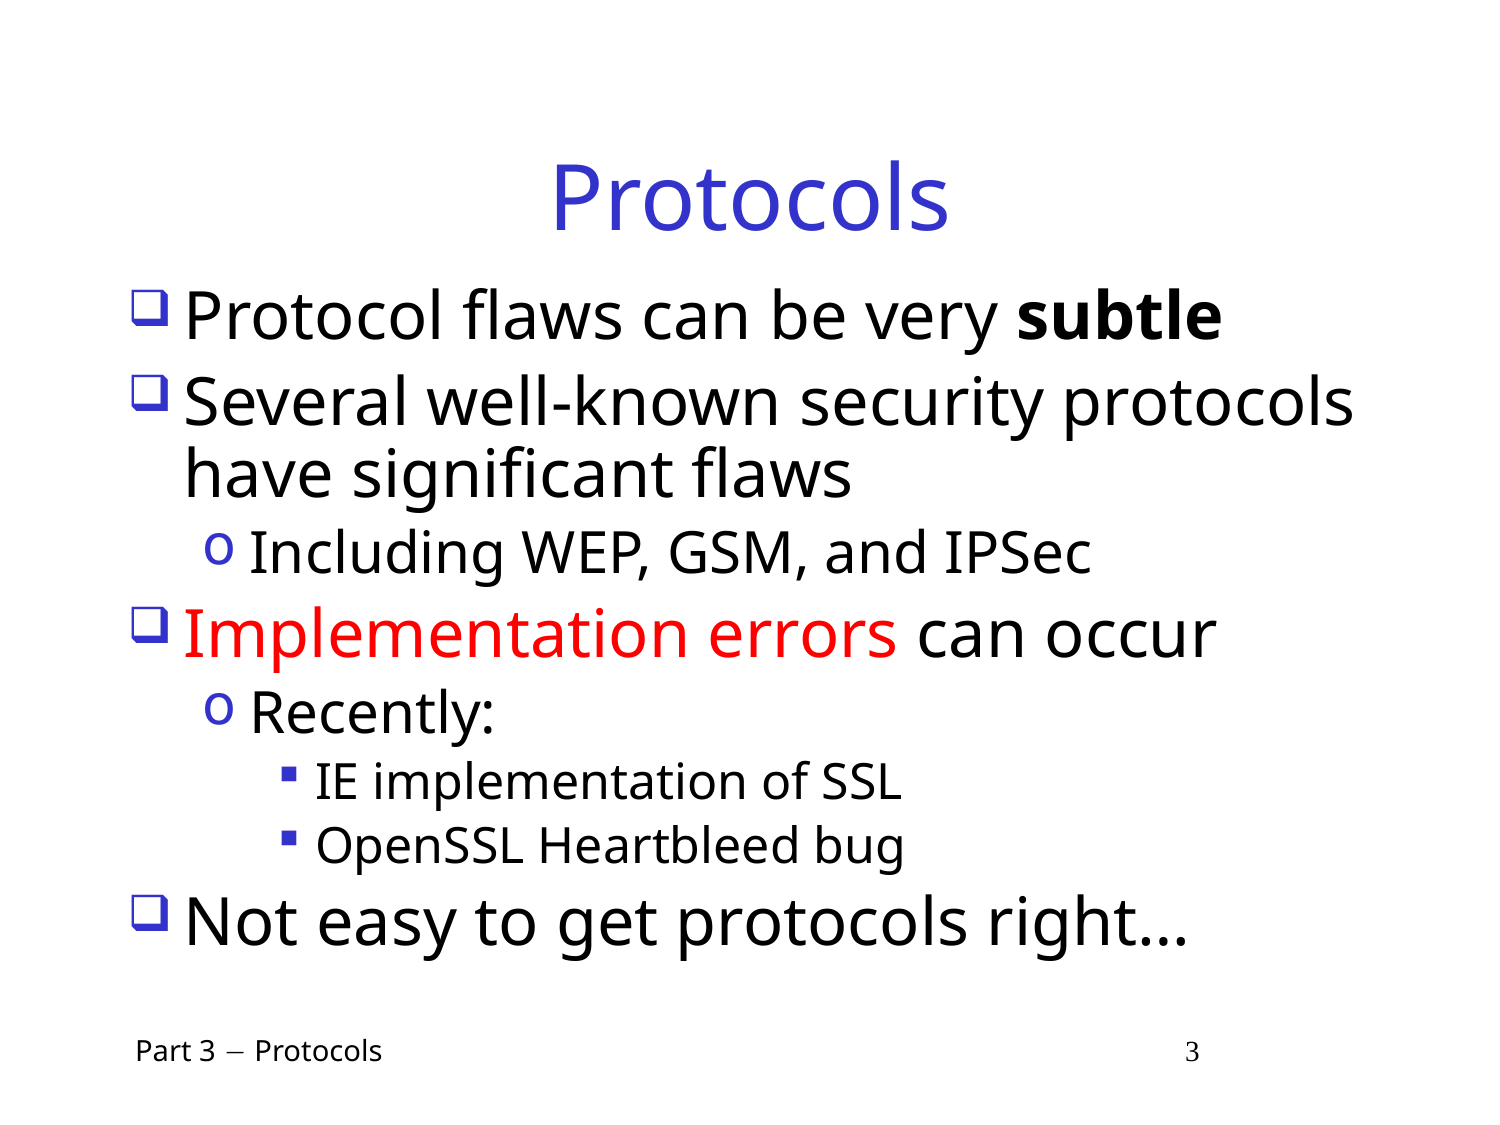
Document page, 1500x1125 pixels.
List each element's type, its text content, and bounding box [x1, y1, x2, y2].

list Protocol flaws can be very subtle Several well-known security protocols have significant flaws Including WEP, GSM, and IPSec Implementation errors can occur Recently: IE implementation of SSL OpenSSL Heartbleed bug Not easy to get protocols right… [112, 274, 1401, 988]
title Protocols [112, 99, 1388, 274]
footer Part 3  Protocols 3 [112, 1024, 1401, 1101]
